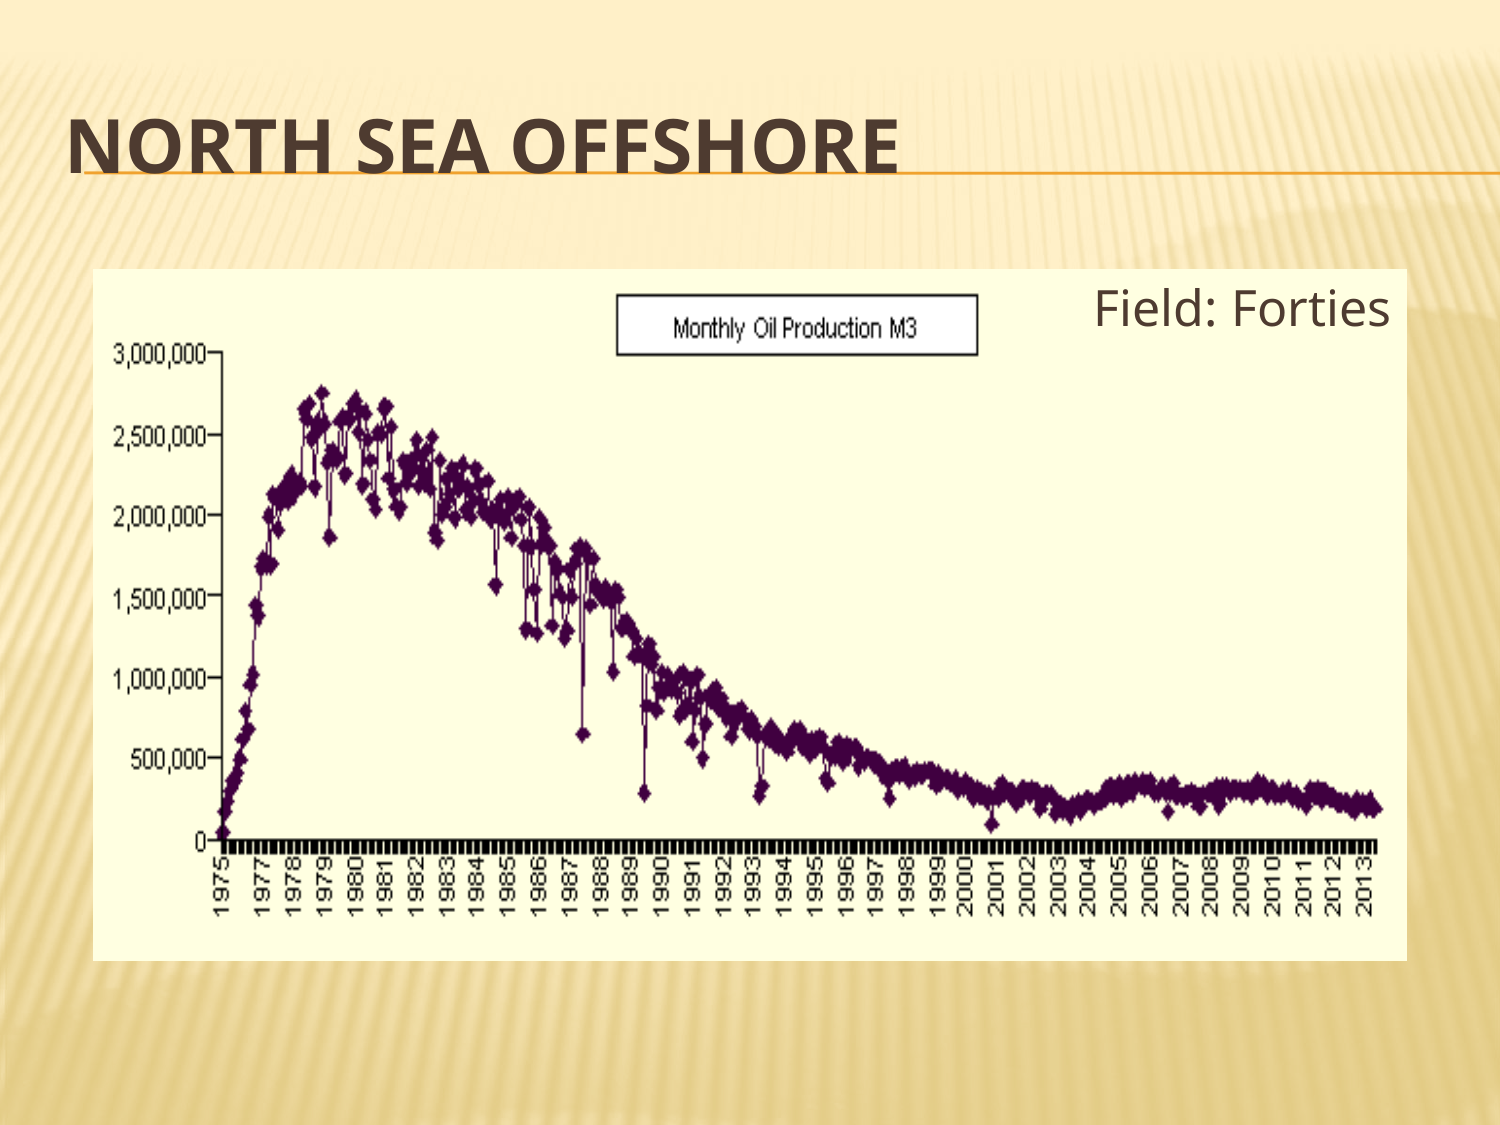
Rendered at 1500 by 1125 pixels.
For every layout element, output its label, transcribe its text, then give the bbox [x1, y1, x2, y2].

title North Sea offshore [50, 75, 1475, 213]
picture [93, 269, 1407, 962]
